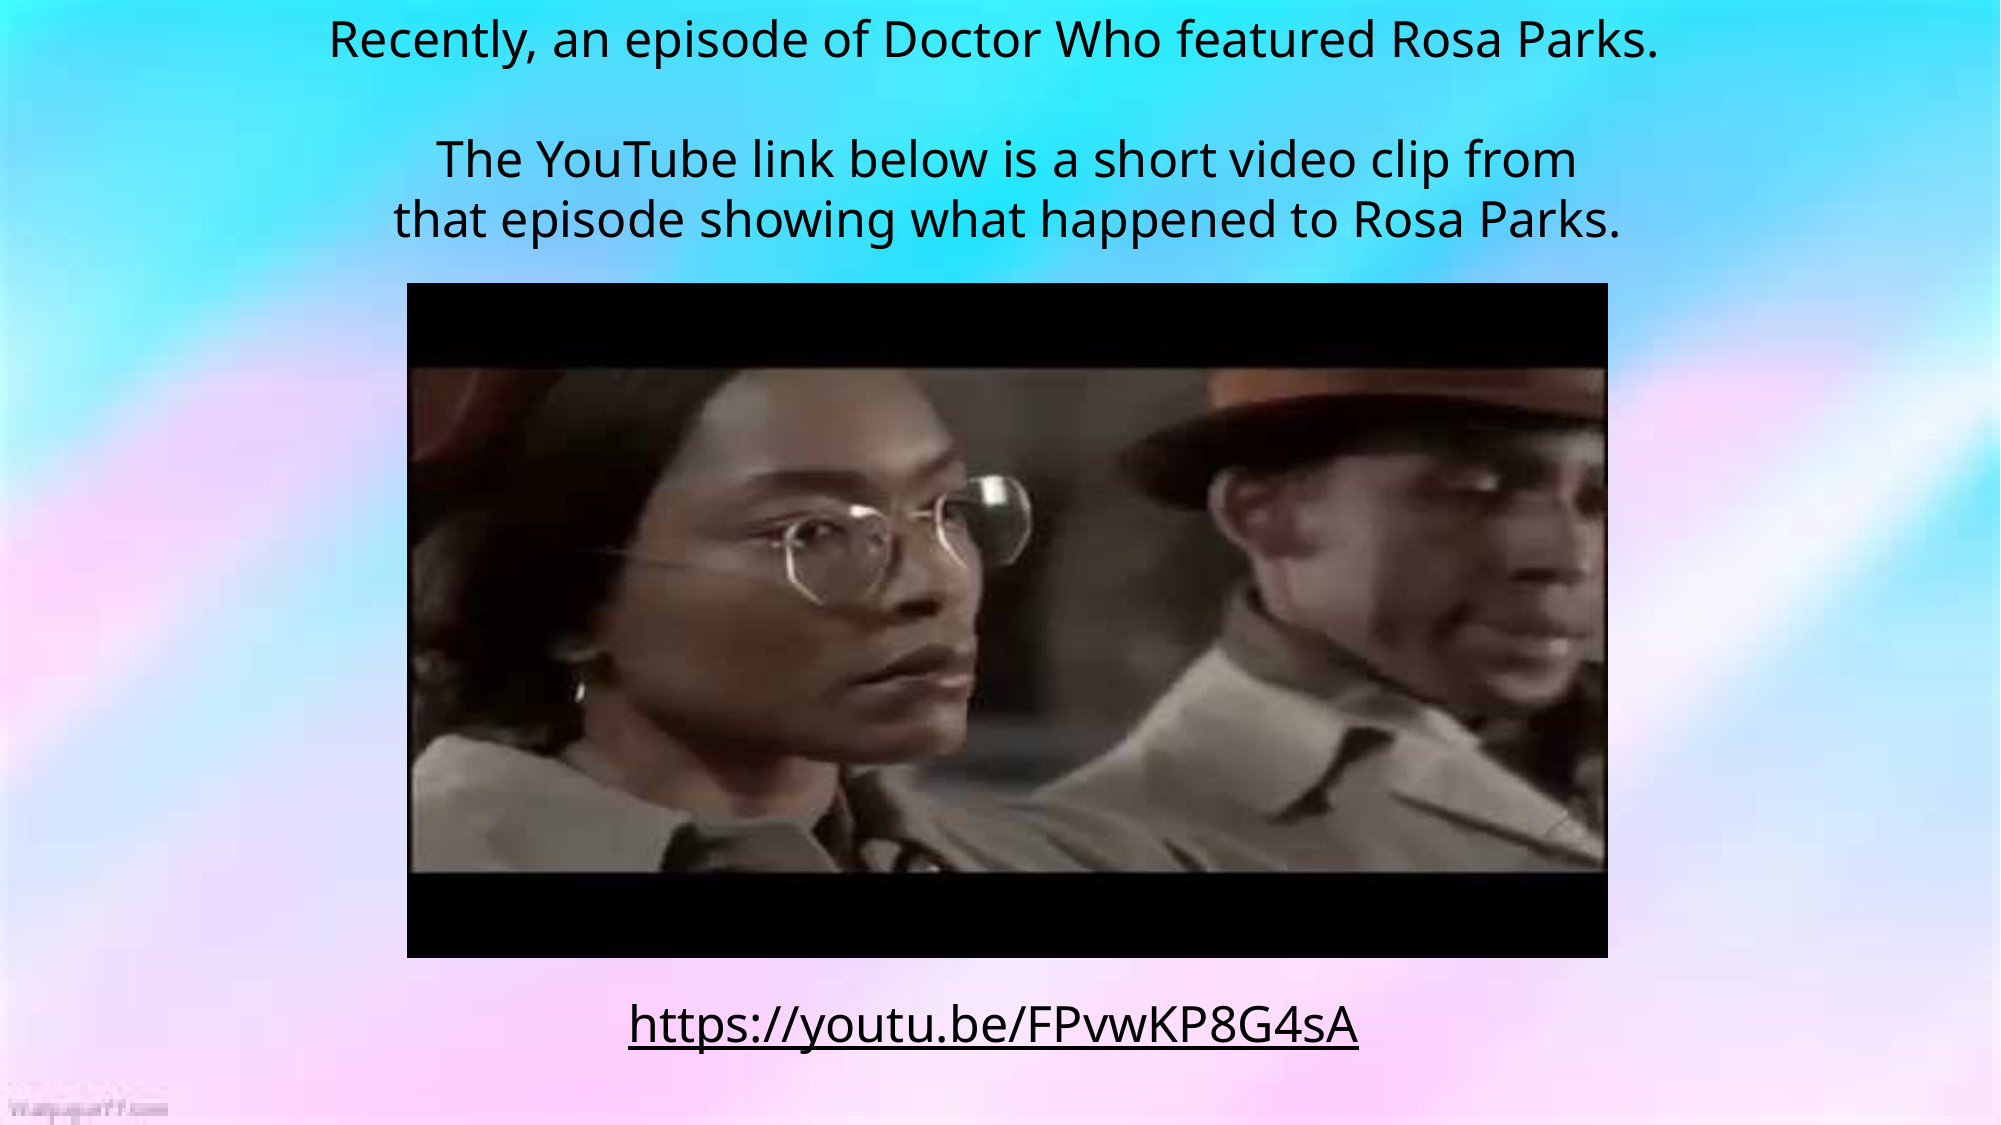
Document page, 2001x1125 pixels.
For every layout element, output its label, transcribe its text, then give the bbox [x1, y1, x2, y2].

picture [0, 0, 2001, 1125]
text_box Recently, an episode of Doctor Who featured Rosa Parks. The YouTube link below is a short video clip from that episode showing what happened to Rosa Parks. [15, 0, 2000, 255]
text_box https://youtu.be/FPvwKP8G4sA [613, 984, 1387, 1068]
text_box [406, 282, 1609, 959]
